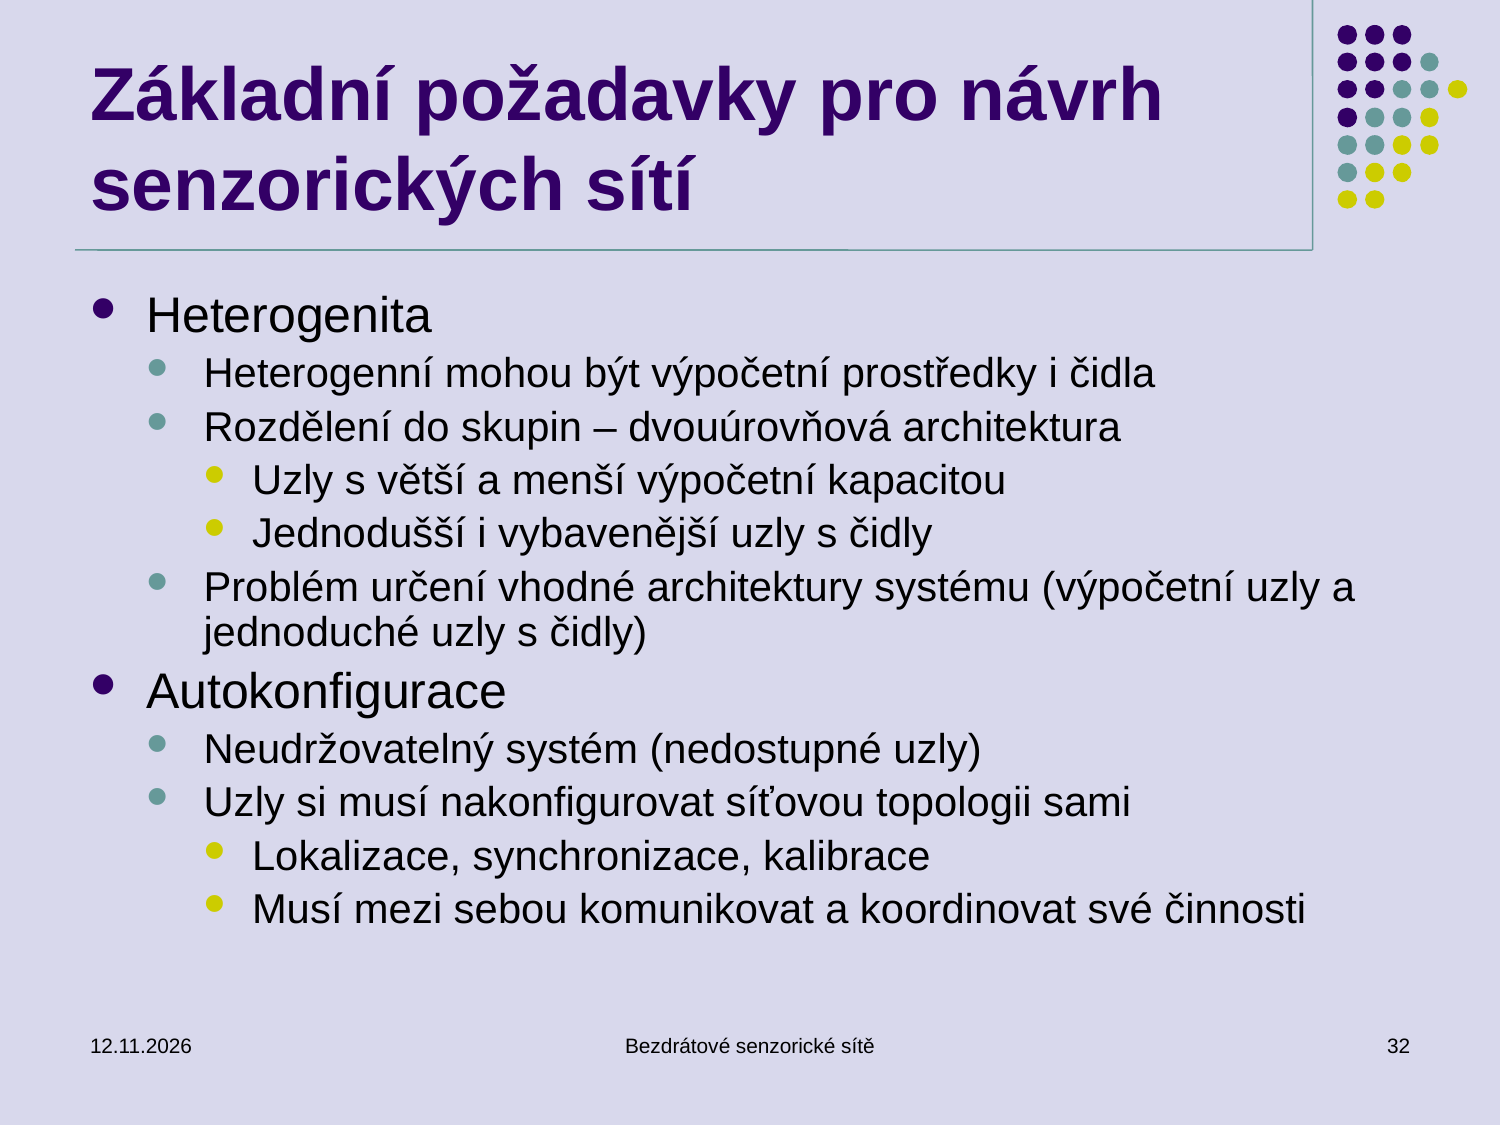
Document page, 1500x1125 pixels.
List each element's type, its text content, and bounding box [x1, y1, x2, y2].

title Základní požadavky pro návrh senzorických sítí [75, 20, 1313, 233]
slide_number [75, 1025, 425, 1100]
list Heterogenita Heterogenní mohou být výpočetní prostředky i čidla Rozdělení do skupin – dvouúrovňová architektura Uzly s větší a menší výpočetní kapacitou Jednodušší i vybavenější uzly s čidly Problém určení vhodné architektury systému (výpočetní uzly a jednoduché uzly s čidly) Autokonfigurace Neudržovatelný systém (nedostupné uzly) Uzly si musí nakonfigurovat síťovou topologii sami Lokalizace, synchronizace, kalibrace Musí mezi sebou komunikovat a koordinovat své činnosti [75, 282, 1425, 1006]
footer Bezdrátové senzorické sítě [512, 1025, 988, 1100]
slide_number 32 [1074, 1025, 1425, 1100]
